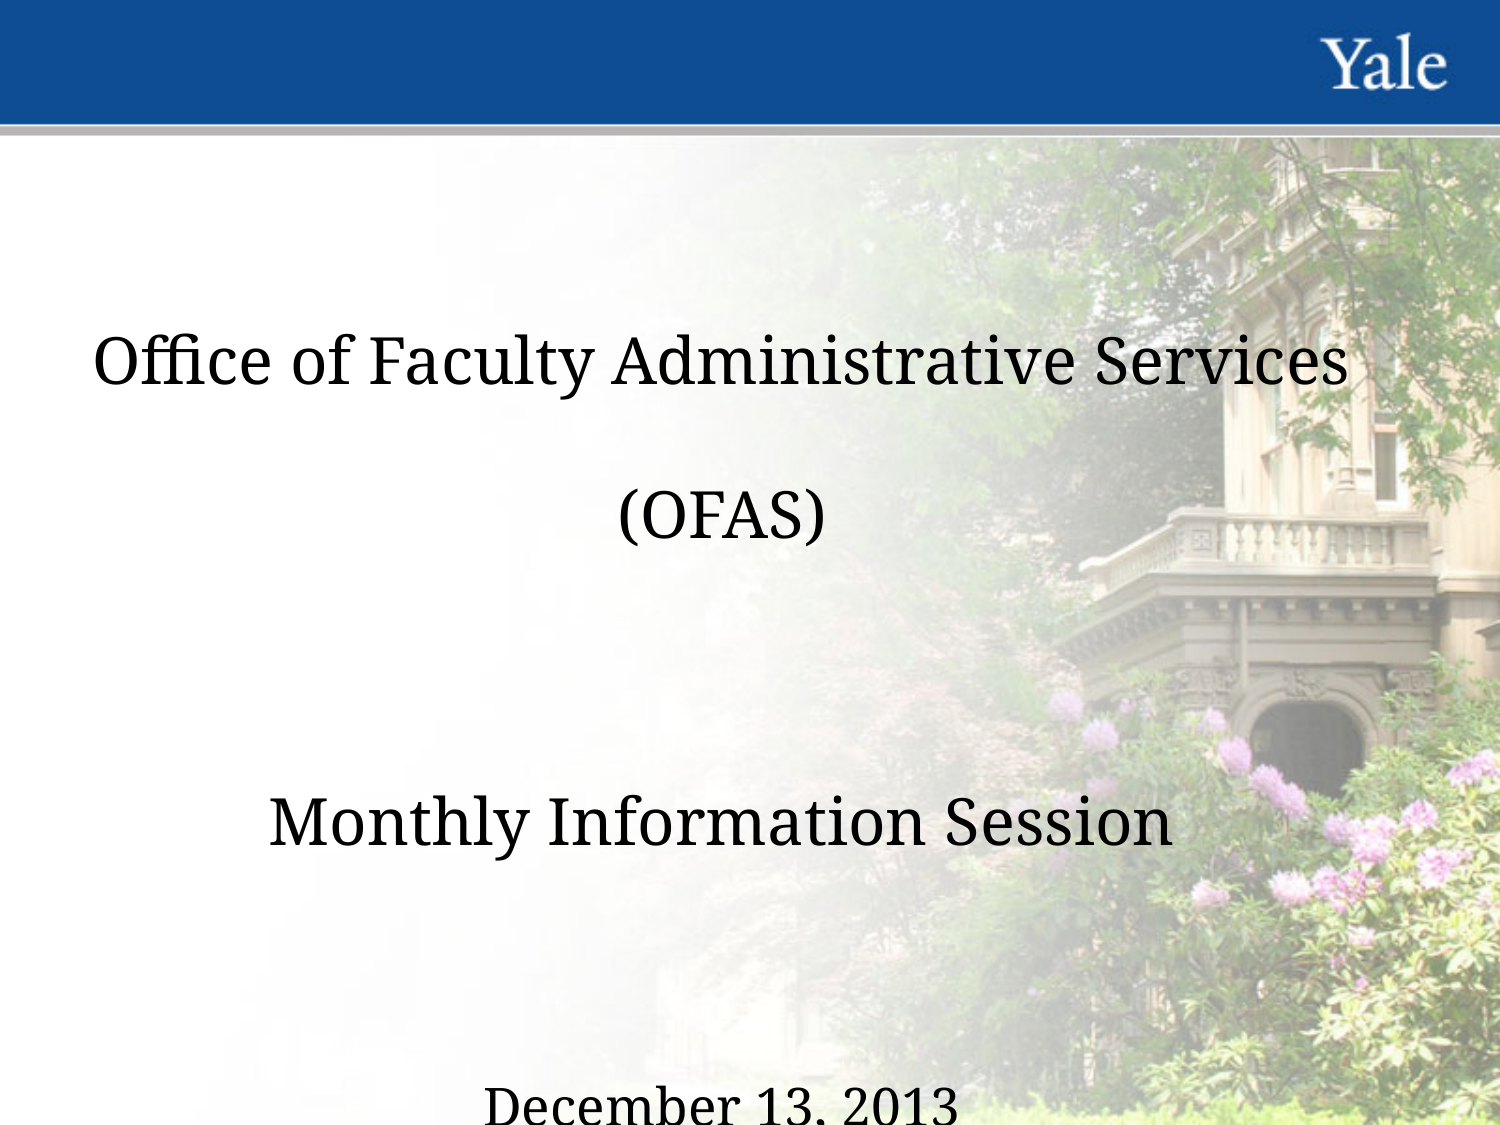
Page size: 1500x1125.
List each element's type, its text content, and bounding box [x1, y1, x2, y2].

text_box Office of Faculty Administrative Services (OFAS) Monthly Information Session December 13, 2013 [52, 236, 1392, 1125]
picture [0, 0, 1500, 1125]
